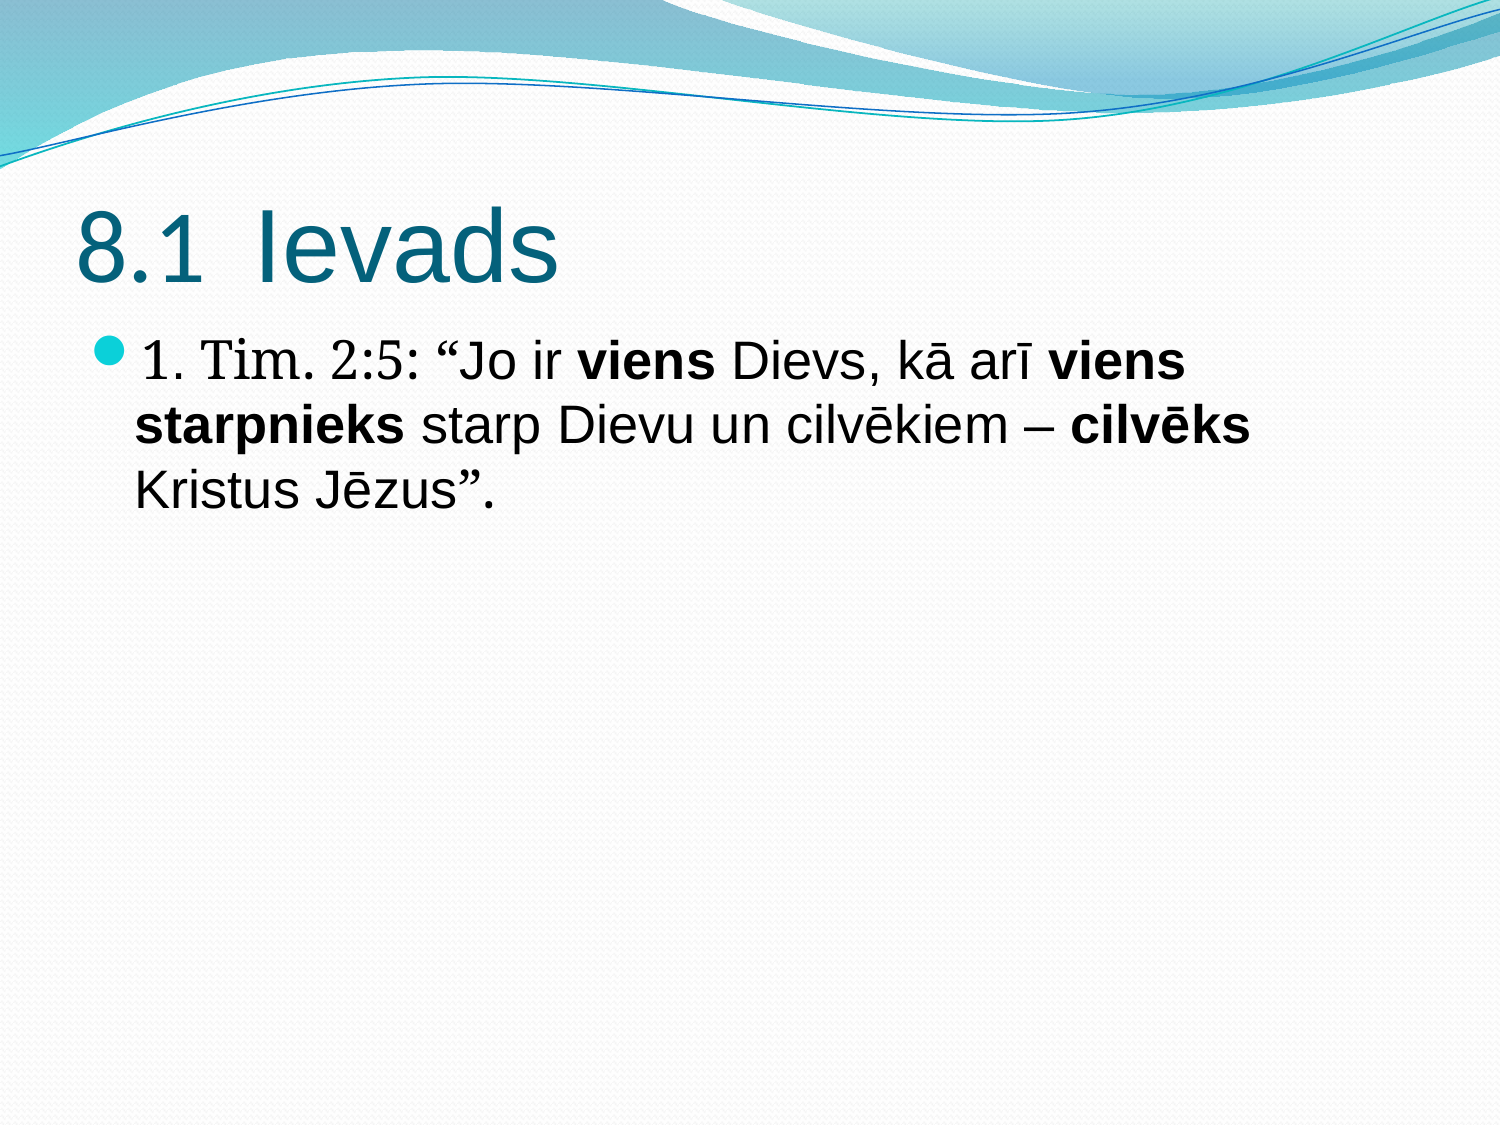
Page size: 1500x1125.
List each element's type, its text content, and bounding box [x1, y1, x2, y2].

title 8.1 Ievads [74, 115, 1426, 304]
list 1. Tim. 2:5: “Jo ir viens Dievs, kā arī viens starpnieks starp Dievu un cilvēkiem – cilvēks Kristus Jēzus”. [74, 317, 1426, 1038]
